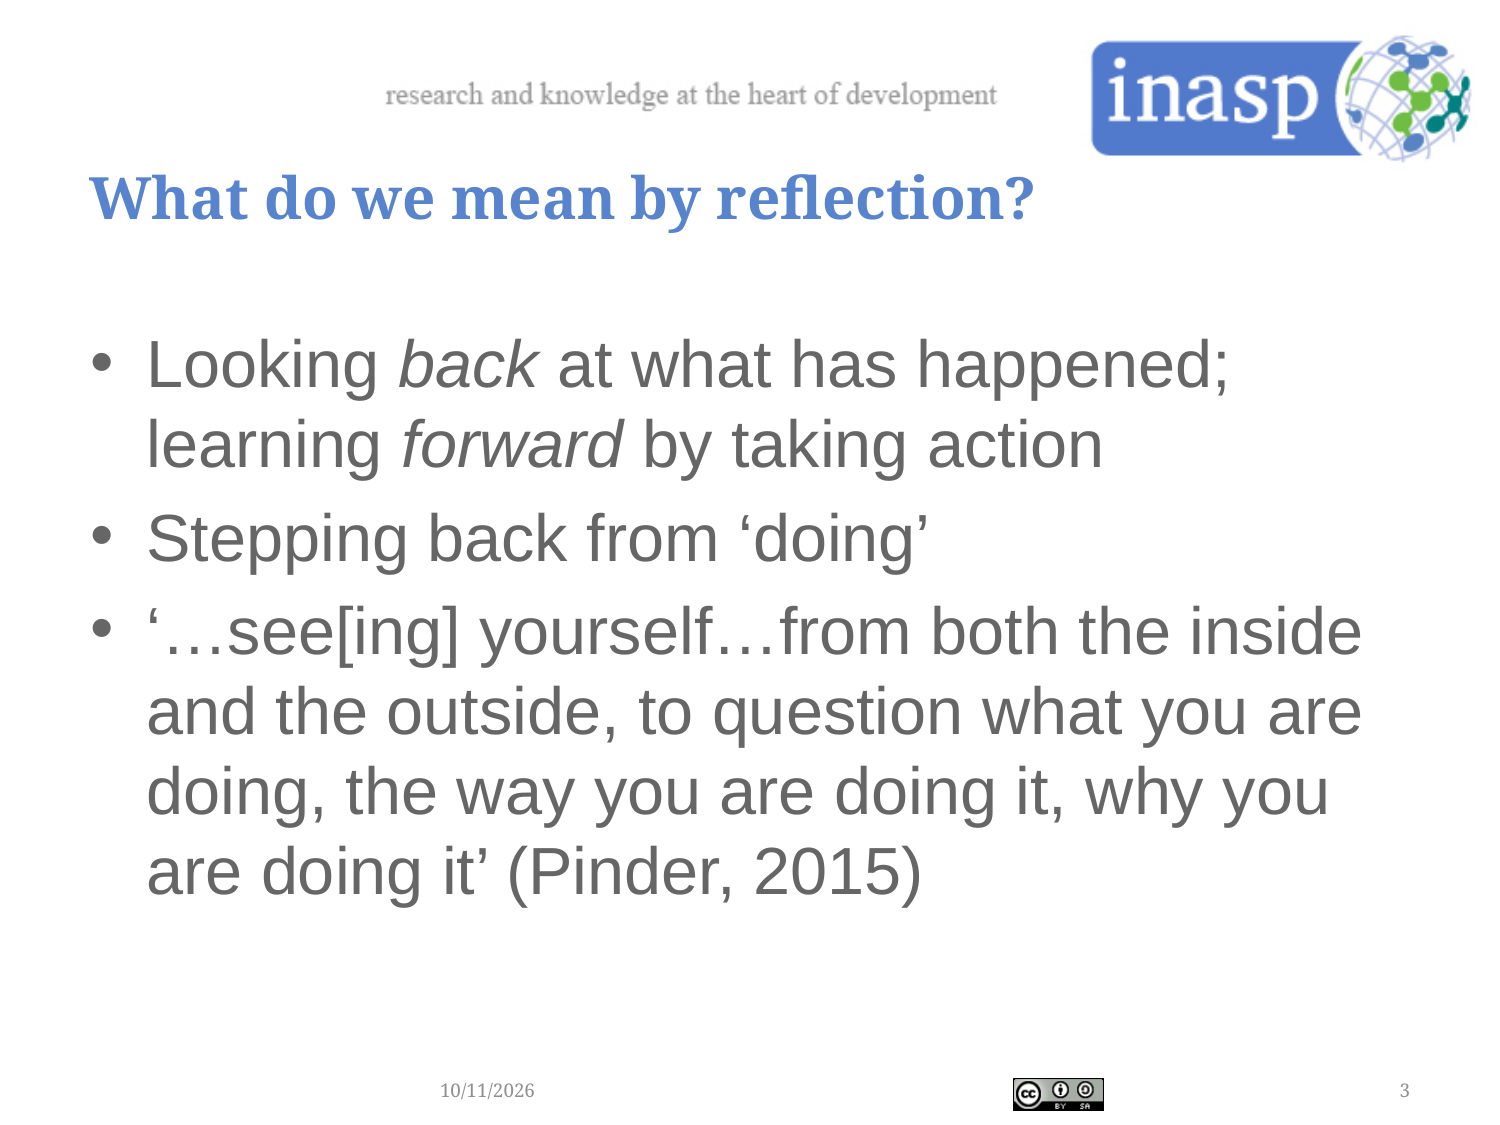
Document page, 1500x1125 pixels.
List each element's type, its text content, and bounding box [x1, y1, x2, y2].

title What do we mean by reflection? [75, 154, 1425, 294]
footer [806, 1061, 1282, 1122]
slide_number 3 [1312, 1061, 1425, 1122]
picture [385, 24, 1484, 173]
list Looking back at what has happened; learning forward by taking action Stepping back from ‘doing’ ‘…see[ing] yourself…from both the inside and the outside, to question what you are doing, the way you are doing it, why you are doing it’ (Pinder, 2015) [75, 313, 1426, 1020]
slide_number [425, 1061, 775, 1122]
